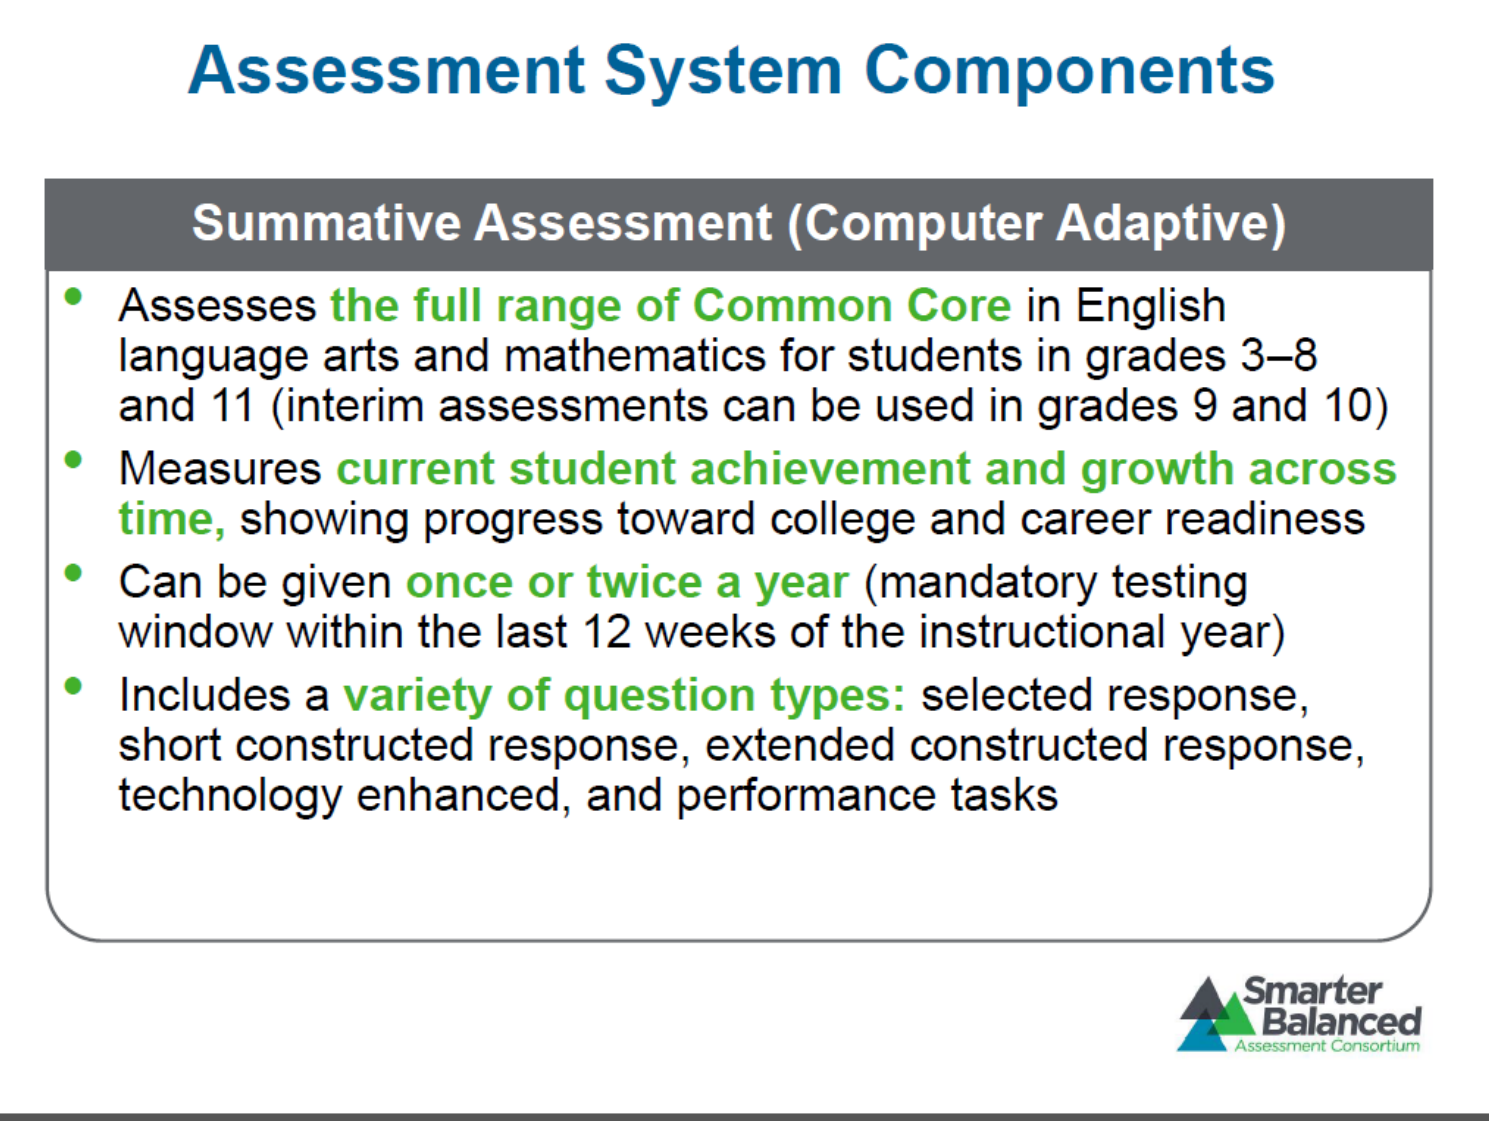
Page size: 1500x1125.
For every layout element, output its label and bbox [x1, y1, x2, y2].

list [0, 0, 1490, 1125]
